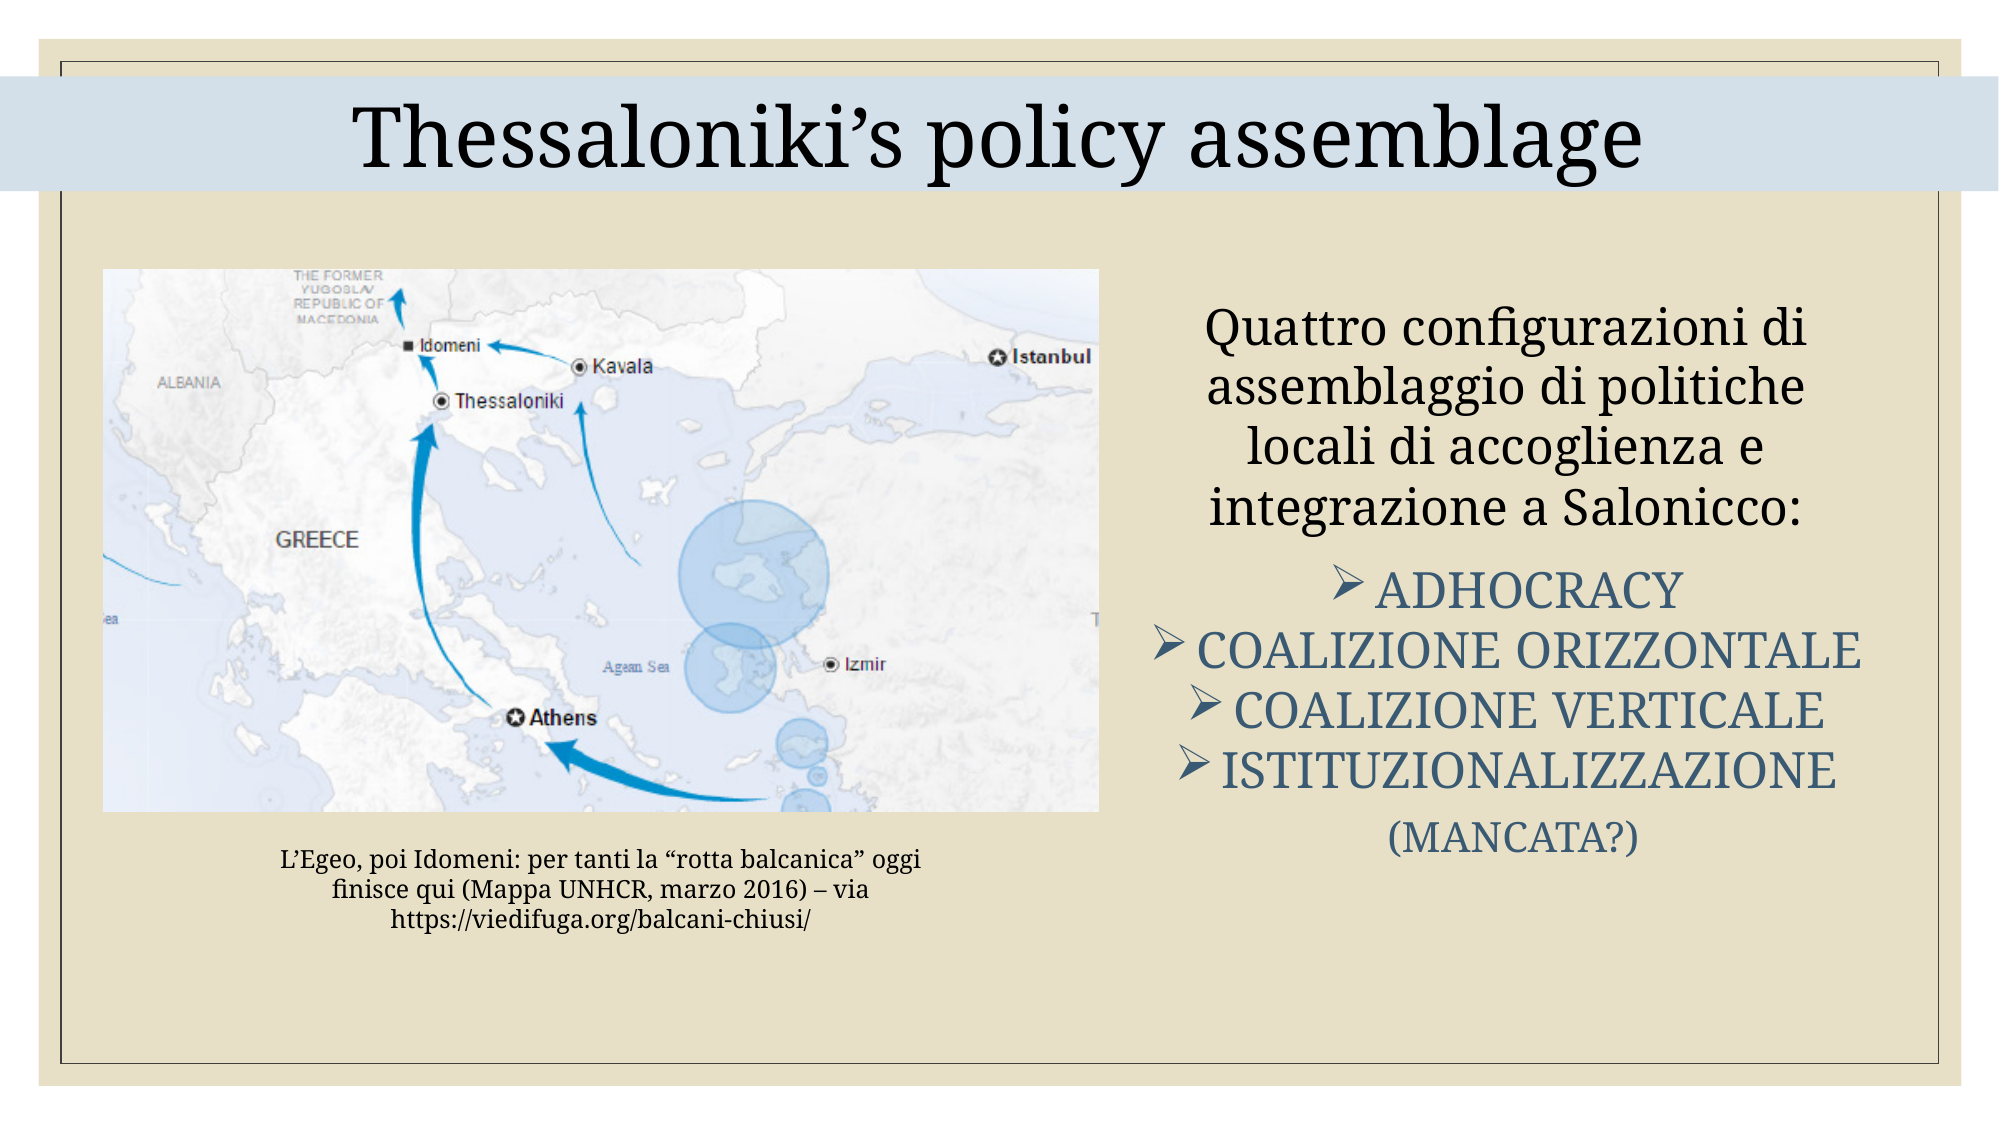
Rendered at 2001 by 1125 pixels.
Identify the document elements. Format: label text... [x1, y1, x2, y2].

text_box Thessaloniki’s policy assemblage [0, 76, 1999, 192]
picture [103, 269, 1099, 812]
text_box ADHOCRACY COALIZIONE ORIZZONTALE COALIZIONE VERTICALE ISTITUZIONALIZZAZIONE [1105, 551, 2000, 806]
text_box L’Egeo, poi Idomeni: per tanti la “rotta balcanica” oggi finisce qui (Mappa UNHCR, marzo 2016) – via https://viedifuga.org/balcani-chiusi/ [239, 836, 964, 941]
text_box Quattro configurazioni di assemblaggio di politiche locali di accoglienza e integrazione a Salonicco: [1139, 287, 1874, 551]
text_box (MANCATA?) [1372, 803, 1706, 869]
